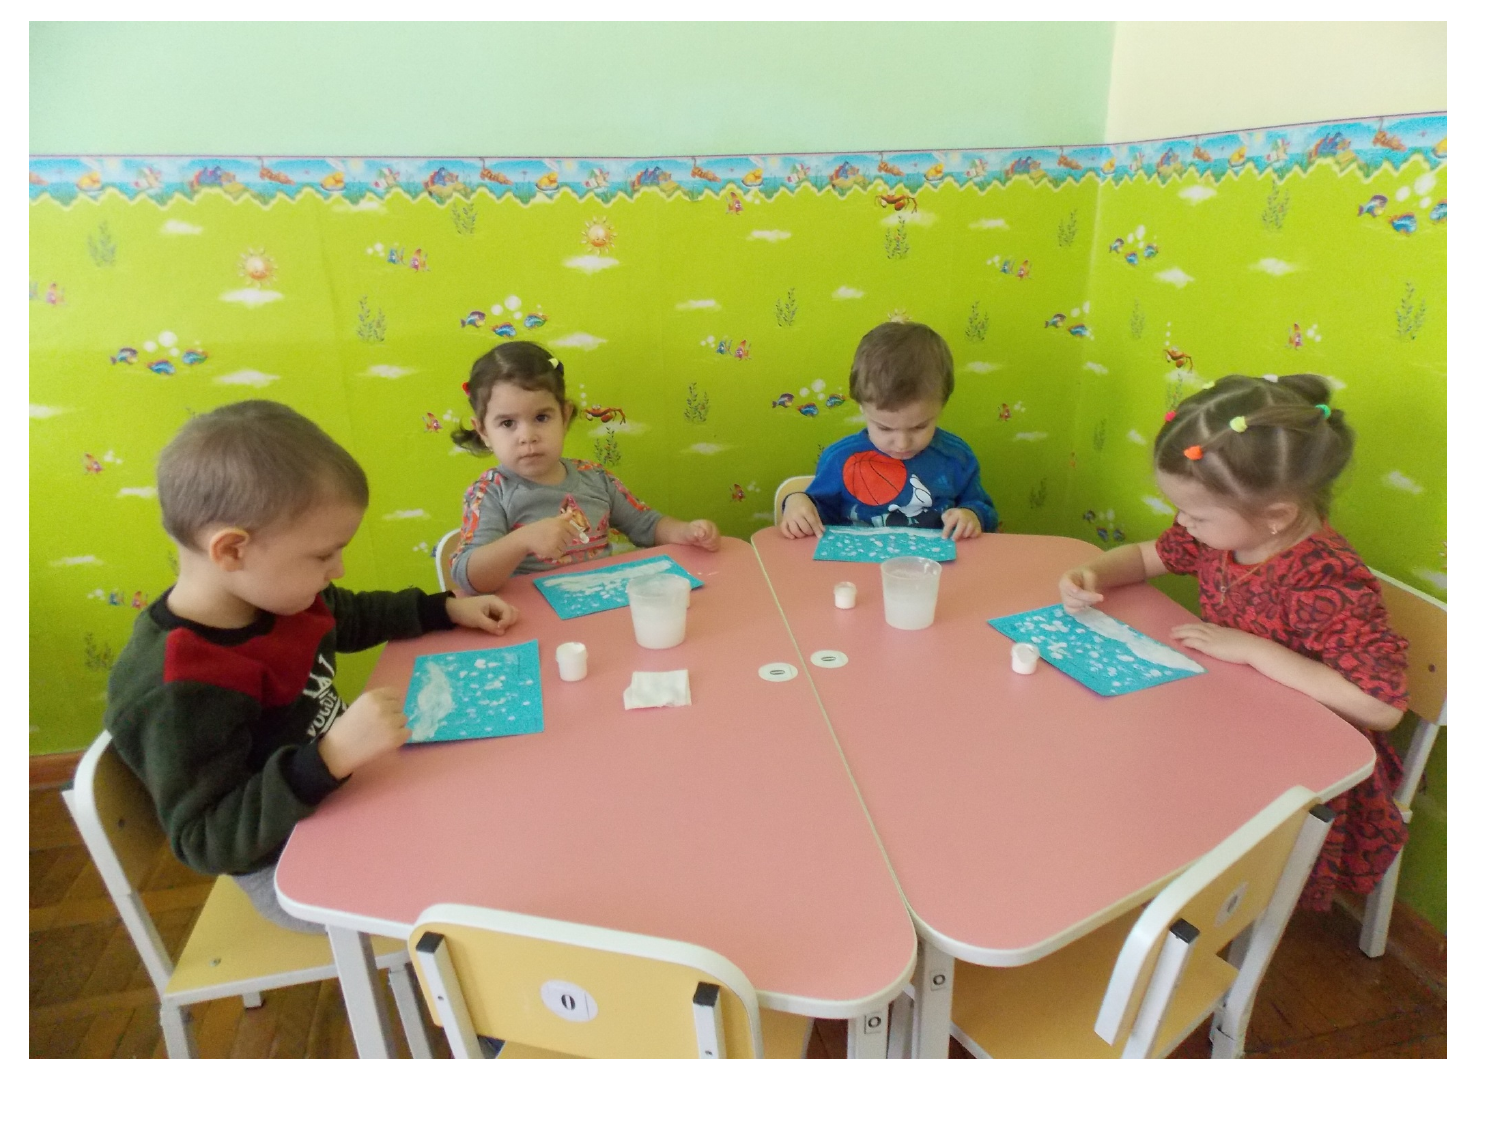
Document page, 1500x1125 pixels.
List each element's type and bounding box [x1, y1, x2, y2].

picture [29, 21, 1448, 1059]
